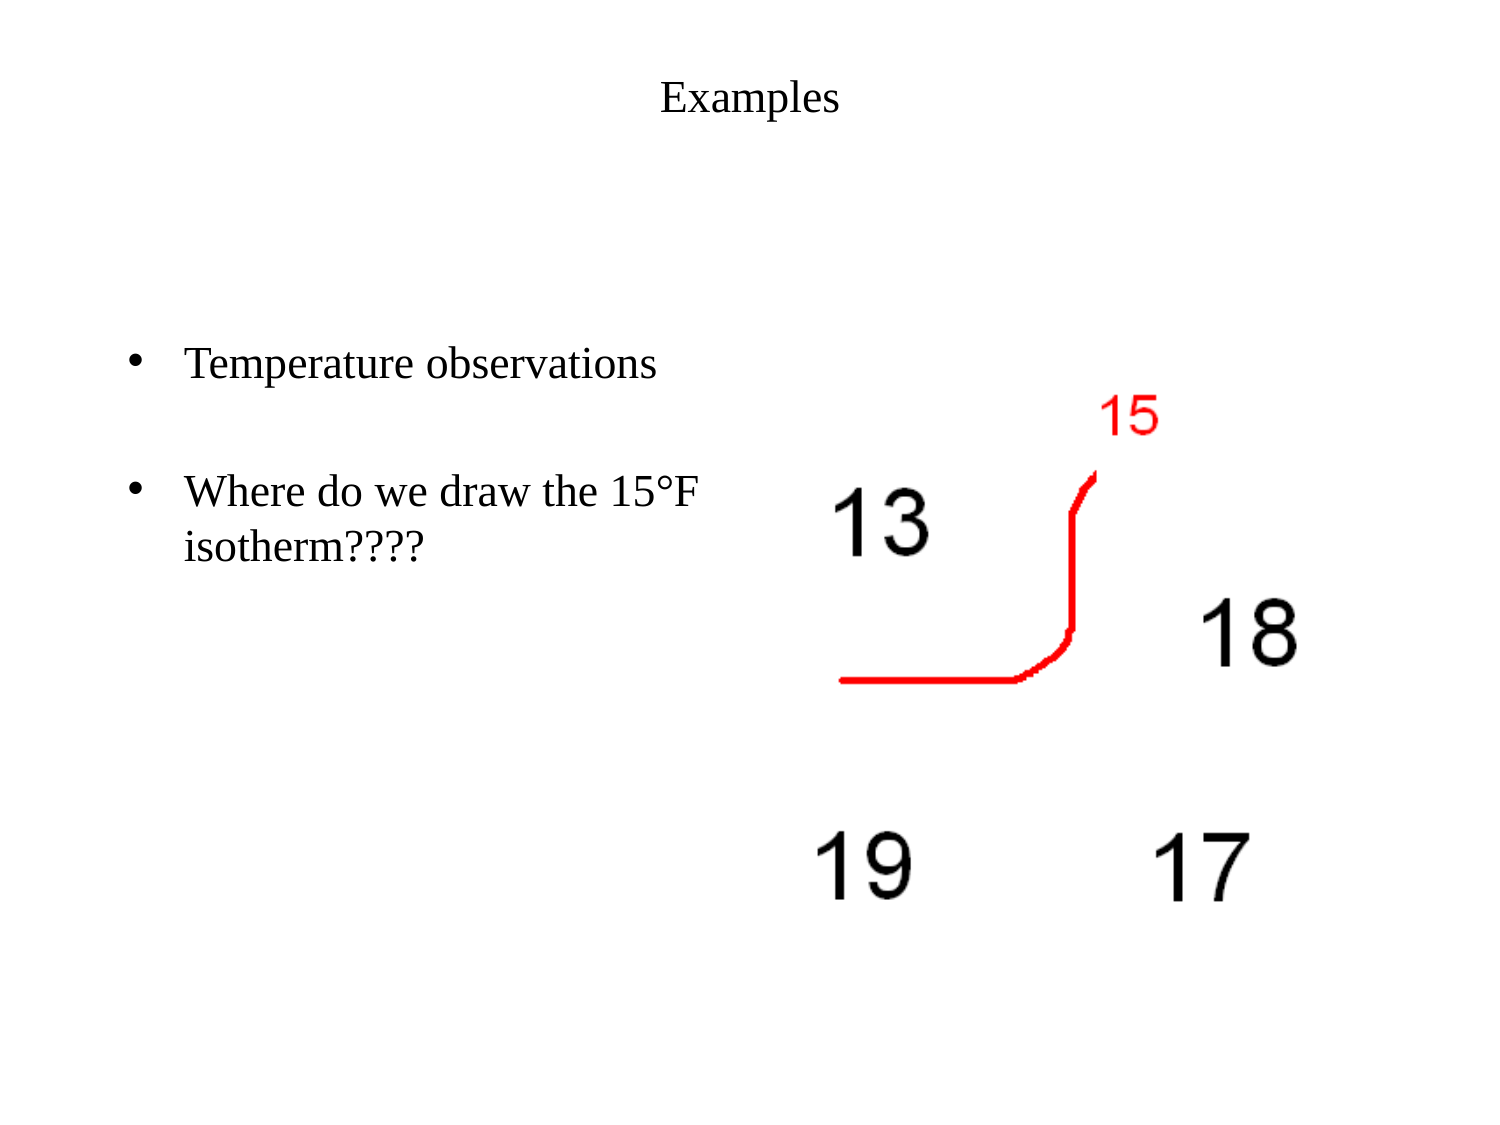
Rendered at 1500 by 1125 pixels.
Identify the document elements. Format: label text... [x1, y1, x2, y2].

list Temperature observations Where do we draw the 15°F isotherm???? [112, 324, 738, 1000]
title Examples [112, 0, 1388, 188]
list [762, 324, 1388, 1001]
